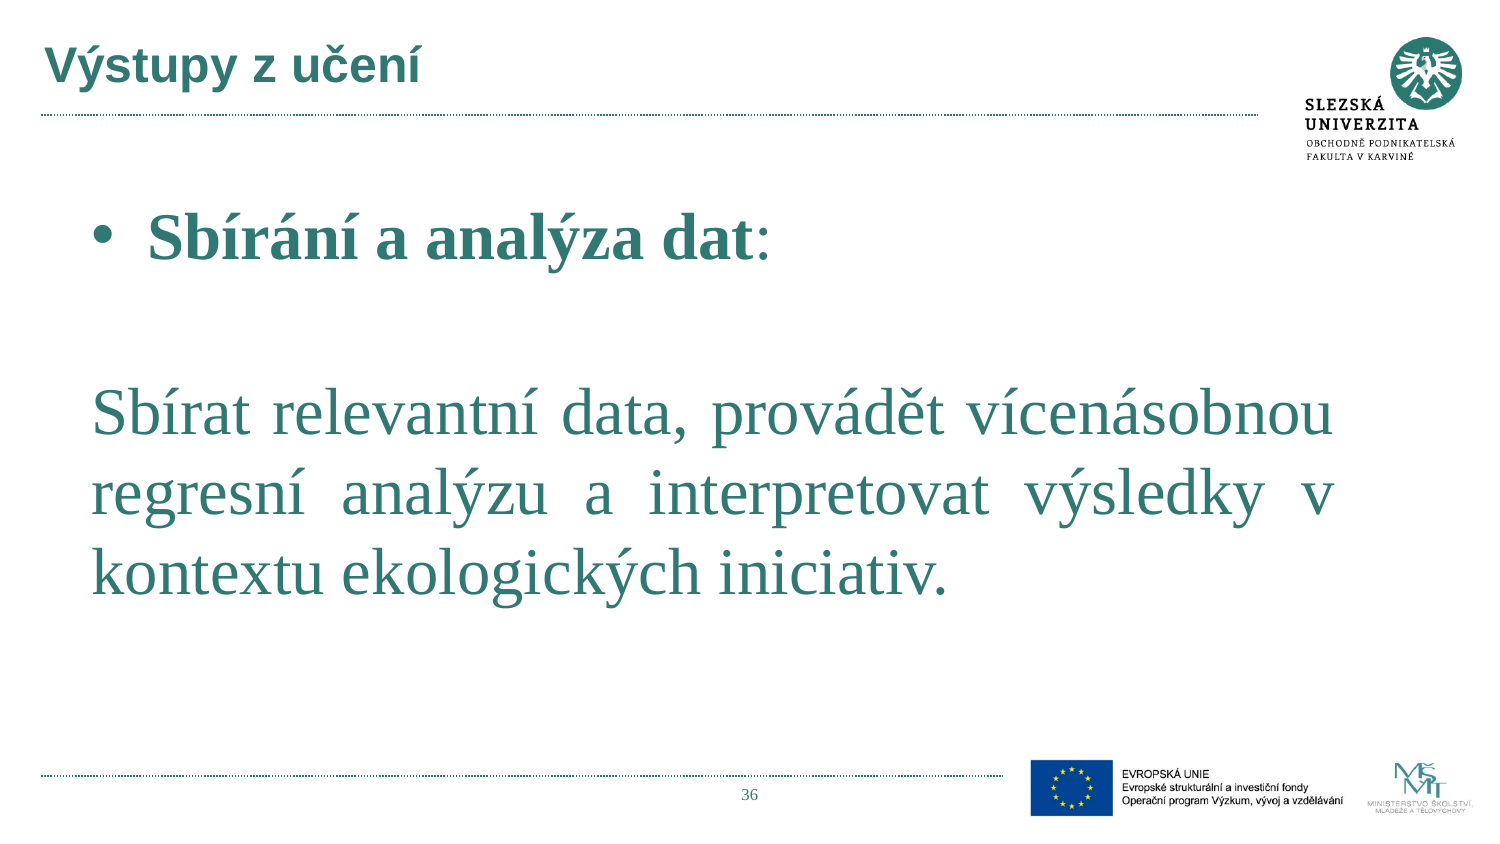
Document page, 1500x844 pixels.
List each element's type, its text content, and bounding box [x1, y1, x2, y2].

picture [1305, 37, 1462, 160]
picture [1003, 732, 1500, 843]
text_box Sbírání a analýza dat: Sbírat relevantní data, provádět vícenásobnou regresní analýzu a interpretovat výsledky v kontextu ekologických iniciativ. [76, 185, 1352, 659]
text_box 36 [442, 776, 998, 811]
title Výstupy z učení [29, 32, 1258, 116]
